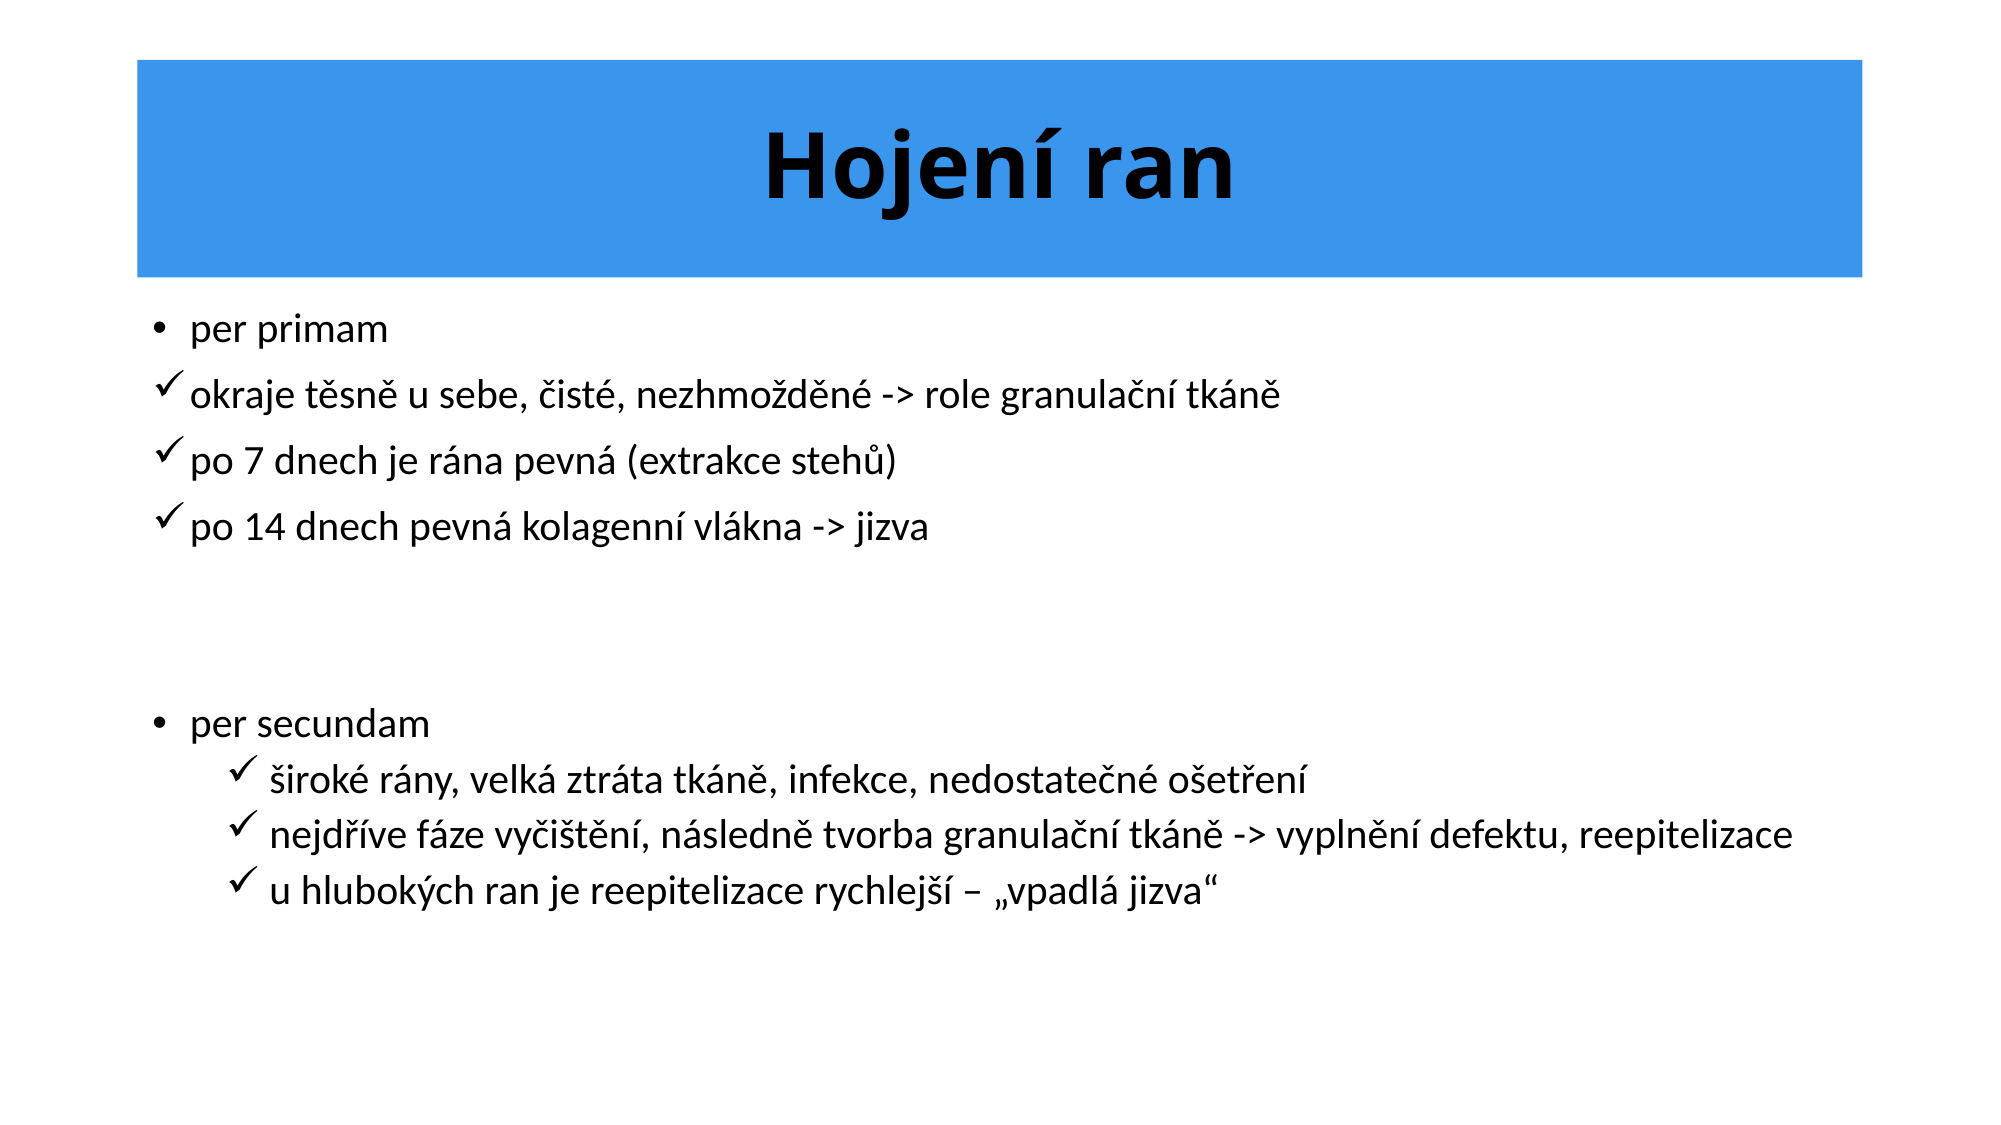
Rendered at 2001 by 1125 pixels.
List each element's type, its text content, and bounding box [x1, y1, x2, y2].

list per primam okraje těsně u sebe, čisté, nezhmožděné -> role granulační tkáně po 7 dnech je rána pevná (extrakce stehů) po 14 dnech pevná kolagenní vlákna -> jizva per secundam široké rány, velká ztráta tkáně, infekce, nedostatečné ošetření nejdříve fáze vyčištění, následně tvorba granulační tkáně -> vyplnění defektu, reepitelizace u hlubokých ran je reepitelizace rychlejší – „vpadlá jizva“ [137, 299, 1863, 1014]
title Hojení ran [137, 59, 1863, 278]
